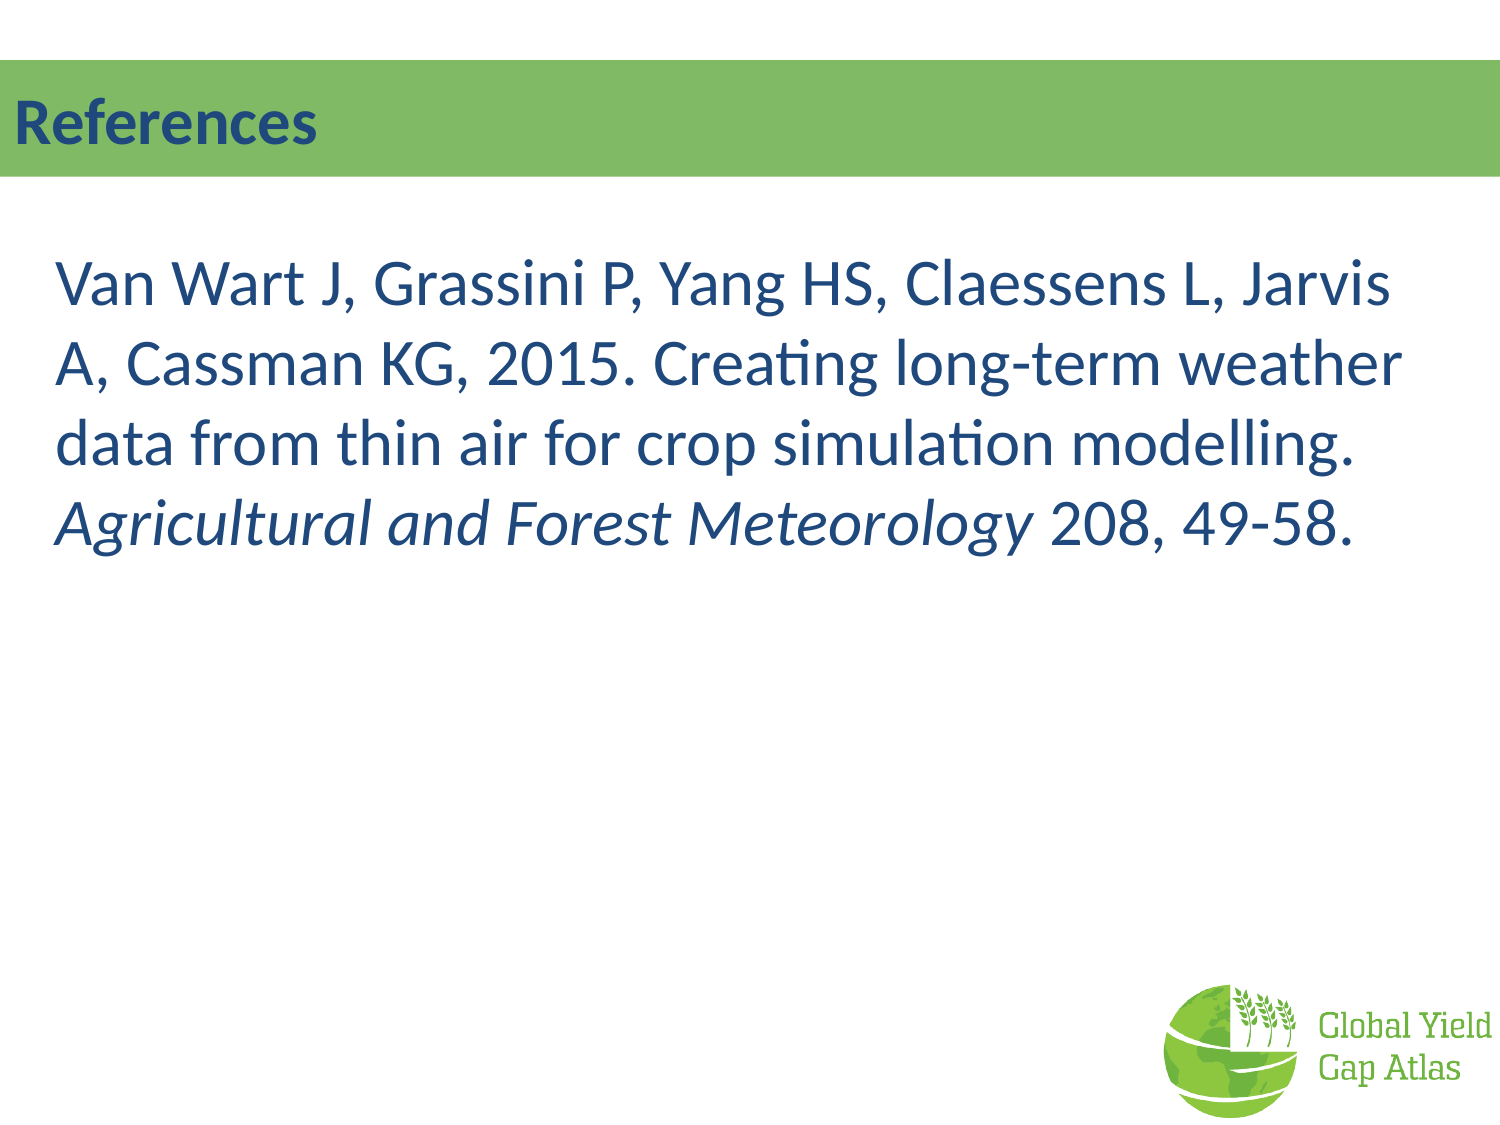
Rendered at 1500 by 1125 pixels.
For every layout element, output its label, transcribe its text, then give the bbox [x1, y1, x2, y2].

picture [1163, 984, 1492, 1118]
list References [0, 60, 1500, 177]
list Van Wart J, Grassini P, Yang HS, Claessens L, Jarvis A, Cassman KG, 2015. Creating long-term weather data from thin air for crop simulation modelling. Agricultural and Forest Meteorology 208, 49-58. [41, 231, 1459, 917]
